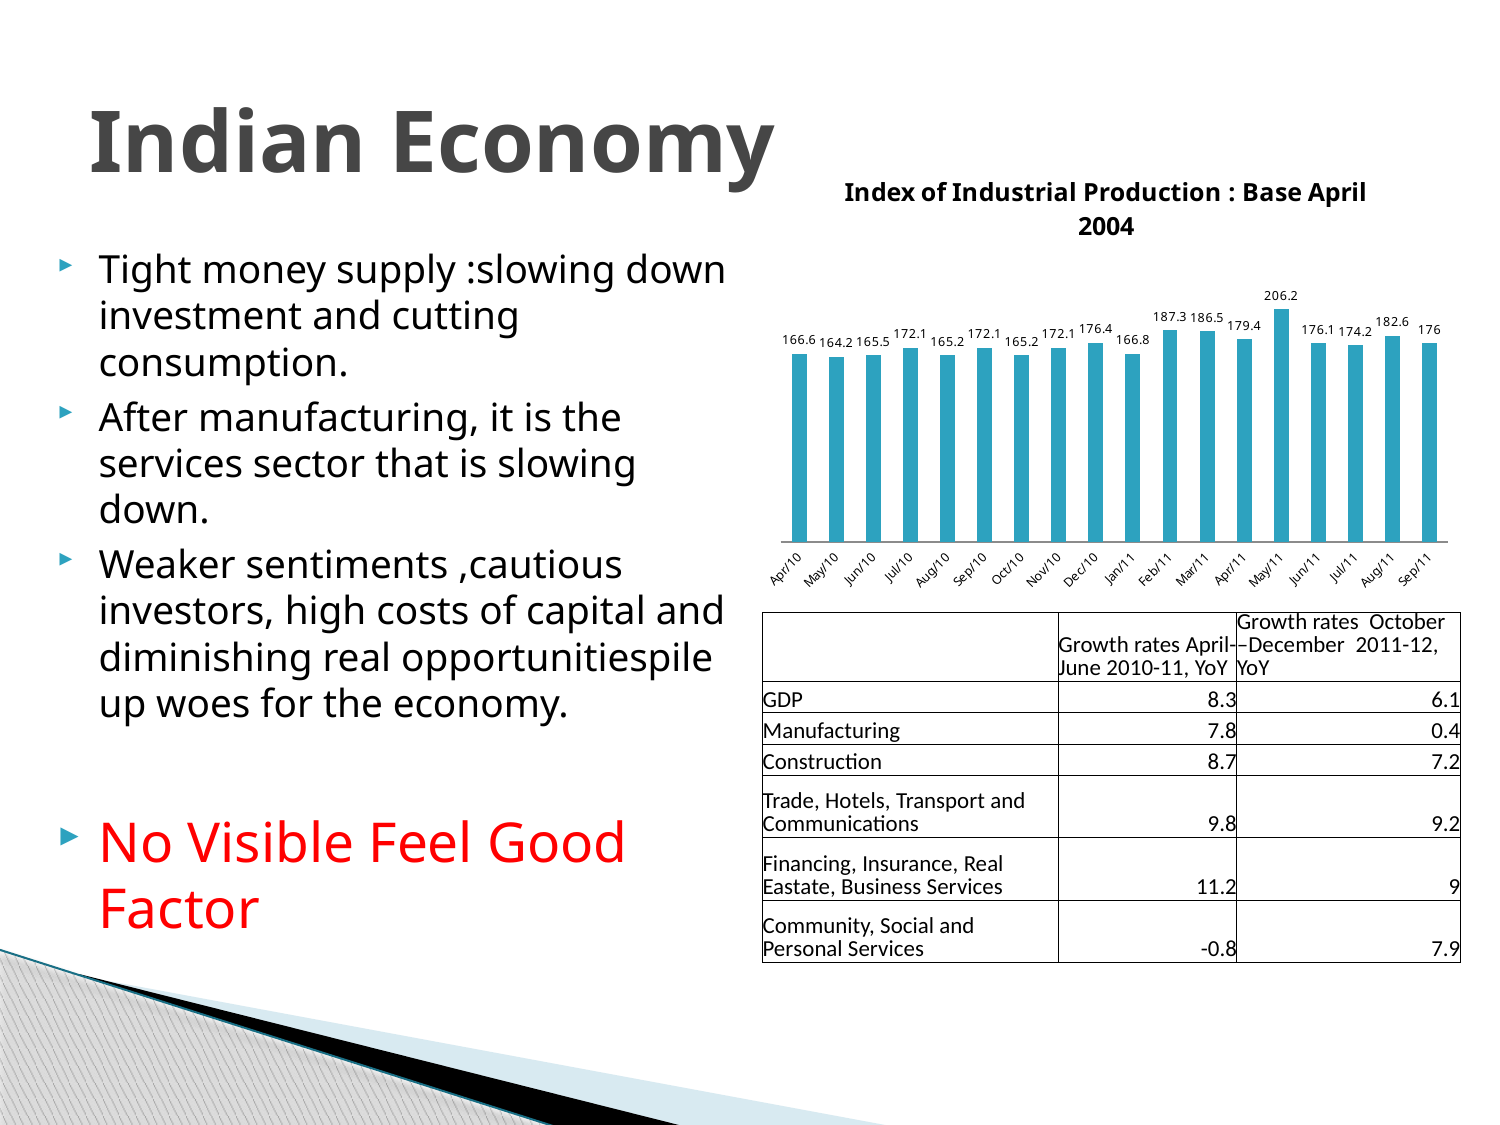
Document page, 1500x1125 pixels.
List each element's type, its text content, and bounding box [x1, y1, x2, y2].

table_cell Financing, Insurance, Real Eastate, Business Services [763, 838, 1058, 900]
table_cell 0.4 [1237, 713, 1460, 744]
table_cell 9 [1237, 838, 1460, 900]
list Tight money supply :slowing down investment and cutting consumption. After manufacturing, it is the services sector that is slowing down. Weaker sentiments ,cautious investors, high costs of capital and diminishing real opportunitiespile up woes for the economy. No Visible Feel Good Factor [24, 237, 750, 980]
table_cell 7.2 [1237, 745, 1460, 775]
table_cell 11.2 [1059, 838, 1236, 900]
table_cell GDP [763, 682, 1058, 712]
table_cell 9.2 [1237, 776, 1460, 837]
table_cell Trade, Hotels, Transport and Communications [763, 776, 1058, 837]
table_cell 6.1 [1237, 682, 1460, 712]
table_cell 7.8 [1059, 713, 1236, 744]
table_cell 7.9 [1237, 901, 1460, 962]
table_cell 9.8 [1059, 776, 1236, 837]
table_cell 8.7 [1059, 745, 1236, 775]
table_cell Construction [763, 745, 1058, 775]
table_header Growth rates October –December 2011-12, YoY [1237, 613, 1460, 681]
table_cell Manufacturing [763, 713, 1058, 744]
table_cell Community, Social and Personal Services [763, 901, 1058, 962]
table_header [763, 613, 1058, 681]
table_header Growth rates April-June 2010-11, YoY [1059, 613, 1236, 681]
table_cell 8.3 [1059, 682, 1236, 712]
title Indian Economy [75, 45, 1425, 233]
table_cell -0.8 [1059, 901, 1236, 962]
chart [749, 149, 1463, 601]
